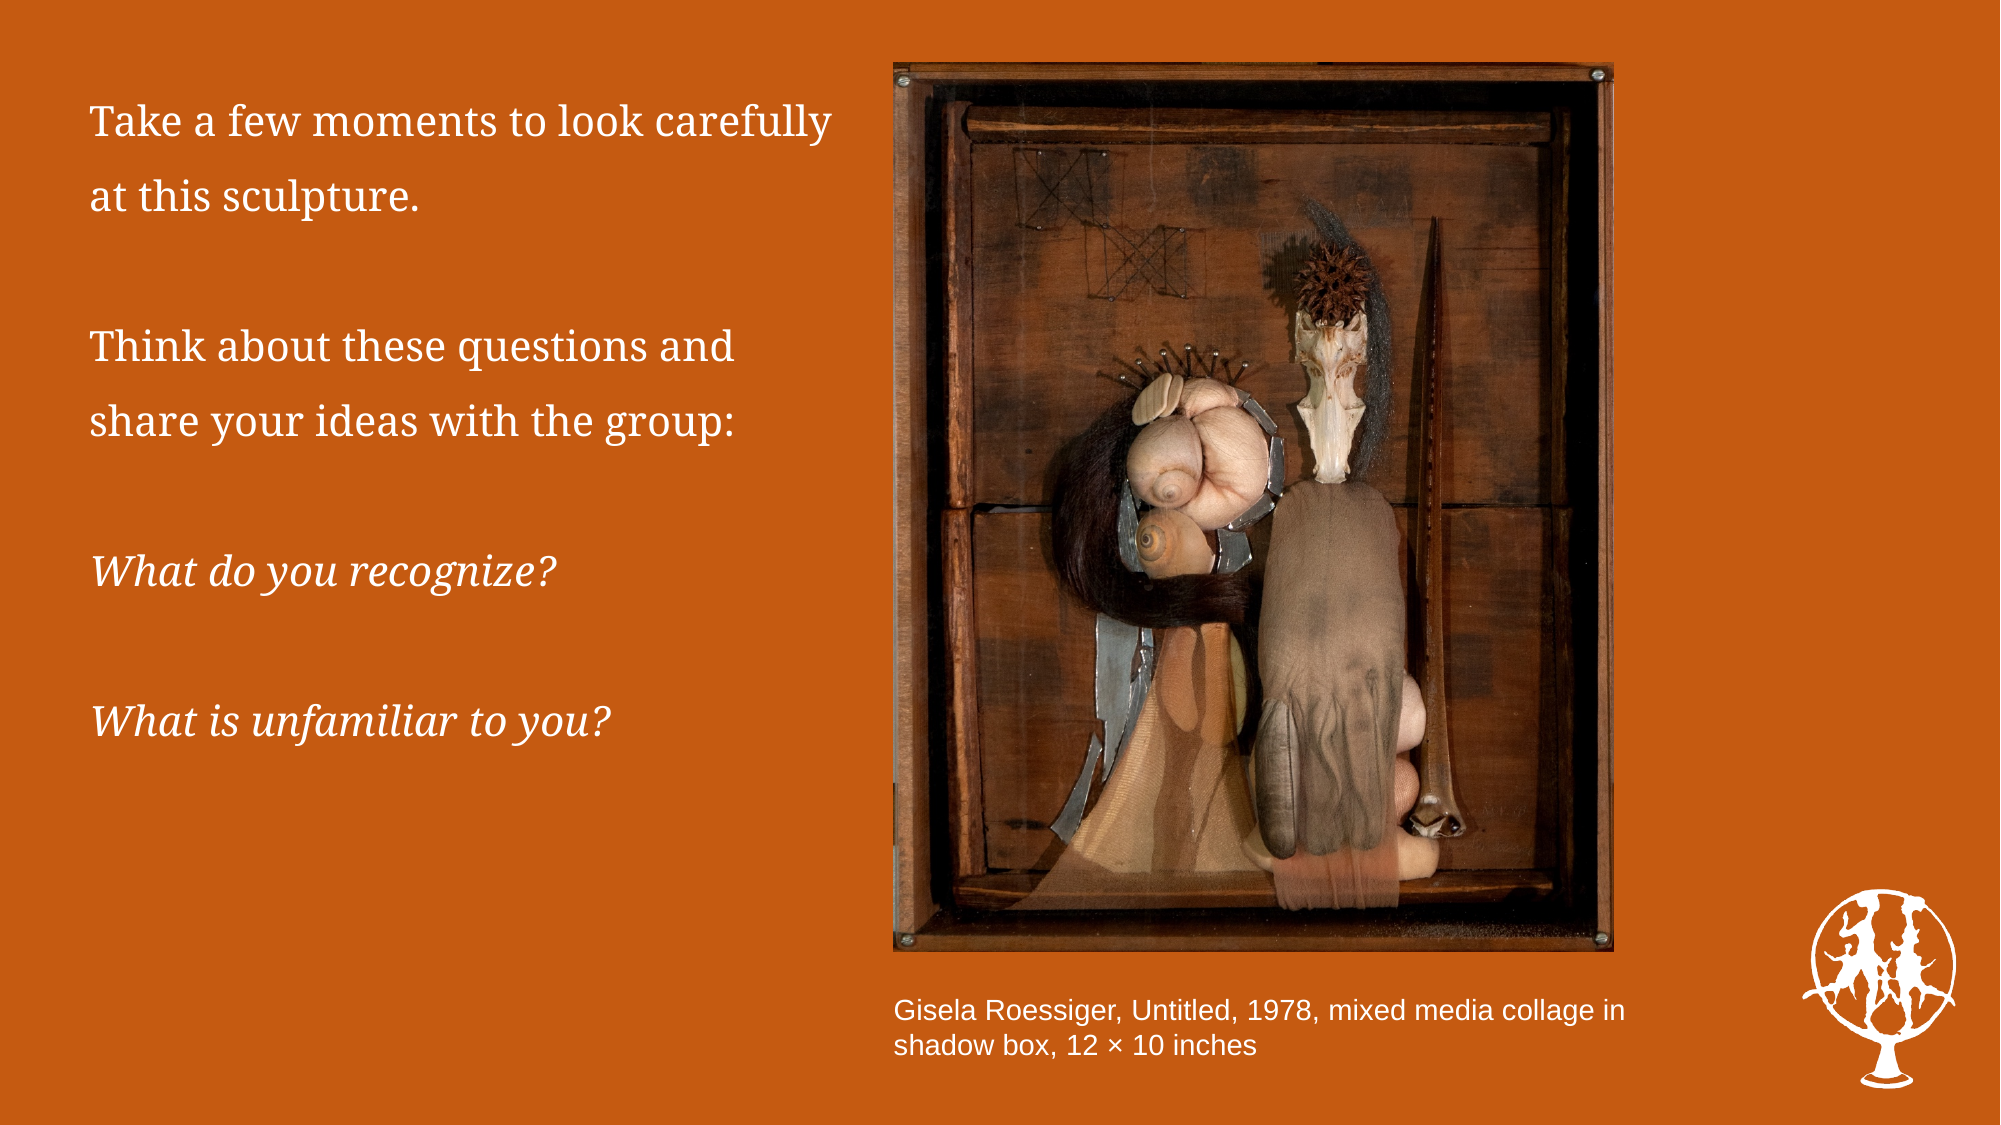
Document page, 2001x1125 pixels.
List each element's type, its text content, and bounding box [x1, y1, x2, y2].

title Take a few moments to look carefully at this sculpture. Think about these questions and share your ideas with the group: What do you recognize? What is unfamiliar to you? [88, 69, 844, 1079]
picture [893, 62, 1614, 953]
text_box Gisela Roessiger, Untitled, 1978, mixed media collage in shadow box, 12 × 10 inches [893, 956, 1664, 1062]
picture [1791, 880, 1975, 1099]
